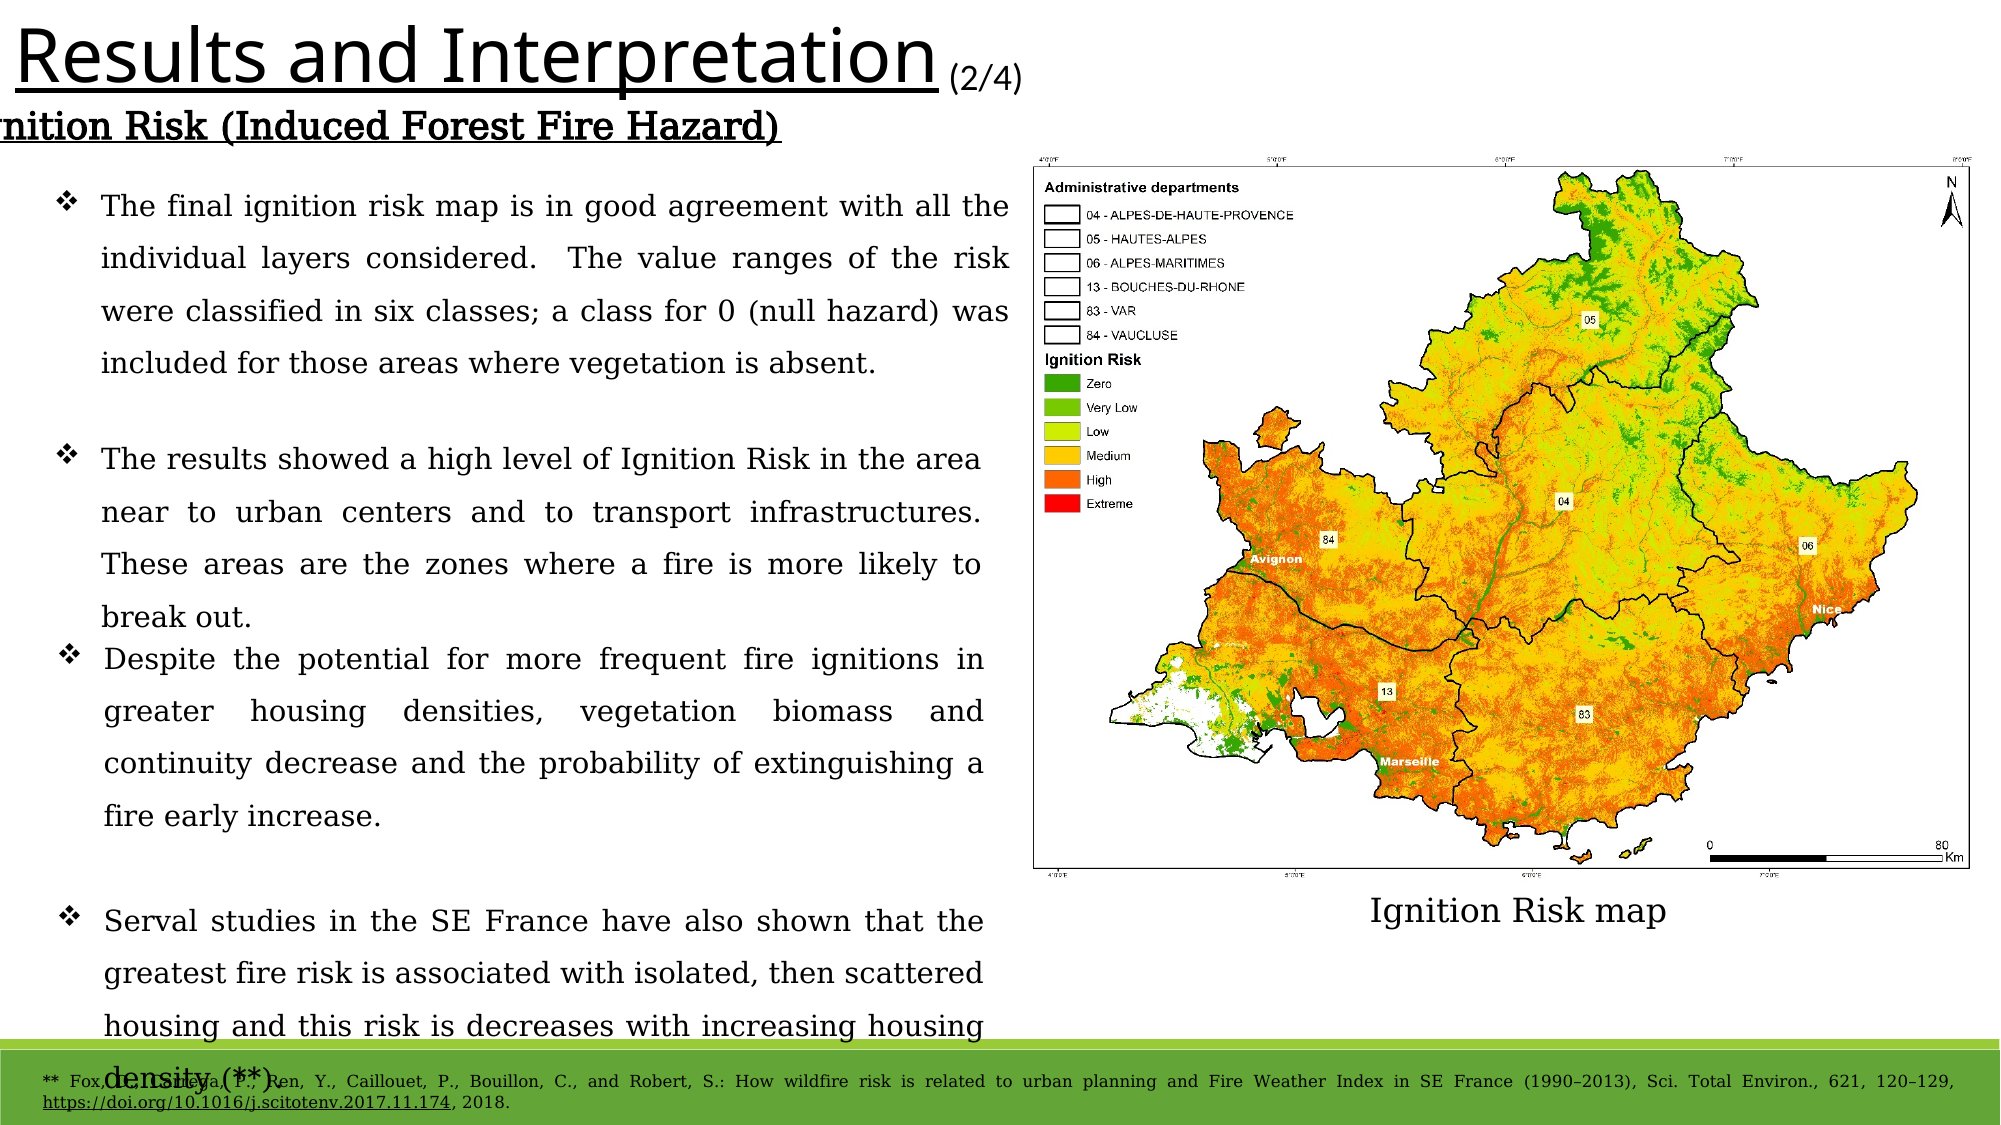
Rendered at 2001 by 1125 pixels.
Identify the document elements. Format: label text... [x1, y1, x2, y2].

picture [1027, 150, 1974, 883]
text_box Despite the potential for more frequent fire ignitions in greater housing densities, vegetation biomass and continuity decrease and the probability of extinguishing a fire early increase. Serval studies in the SE France have also shown that the greatest fire risk is associated with isolated, then scattered housing and this risk is decreases with increasing housing density (**). [41, 615, 1000, 1061]
text_box (2/4) [933, 45, 1039, 106]
text_box Ignition Risk map [1354, 890, 1683, 937]
text_box Ignition Risk (Induced Forest Fire Hazard) [0, 87, 797, 154]
text_box ** Fox, D., Carrega, P., Ren, Y., Caillouet, P., Bouillon, C., and Robert, S.: How wildfire risk is related to urban planning and Fire Weather Index in SE France (1990–2013), Sci. Total Environ., 621, 120–129, https://doi.org/10.1016/j.scitotenv.2017.11.174, 2018. [27, 1061, 1973, 1120]
text_box The results showed a high level of Ignition Risk in the area near to urban centers and to transport infrastructures. These areas are the zones where a fire is more likely to break out. [39, 415, 998, 641]
text_box The final ignition risk map is in good agreement with all the individual layers considered. The value ranges of the risk were classified in six classes; a class for 0 (null hazard) was included for those areas where vegetation is absent. [39, 162, 1024, 387]
text_box Results and Interpretation [0, 0, 986, 105]
